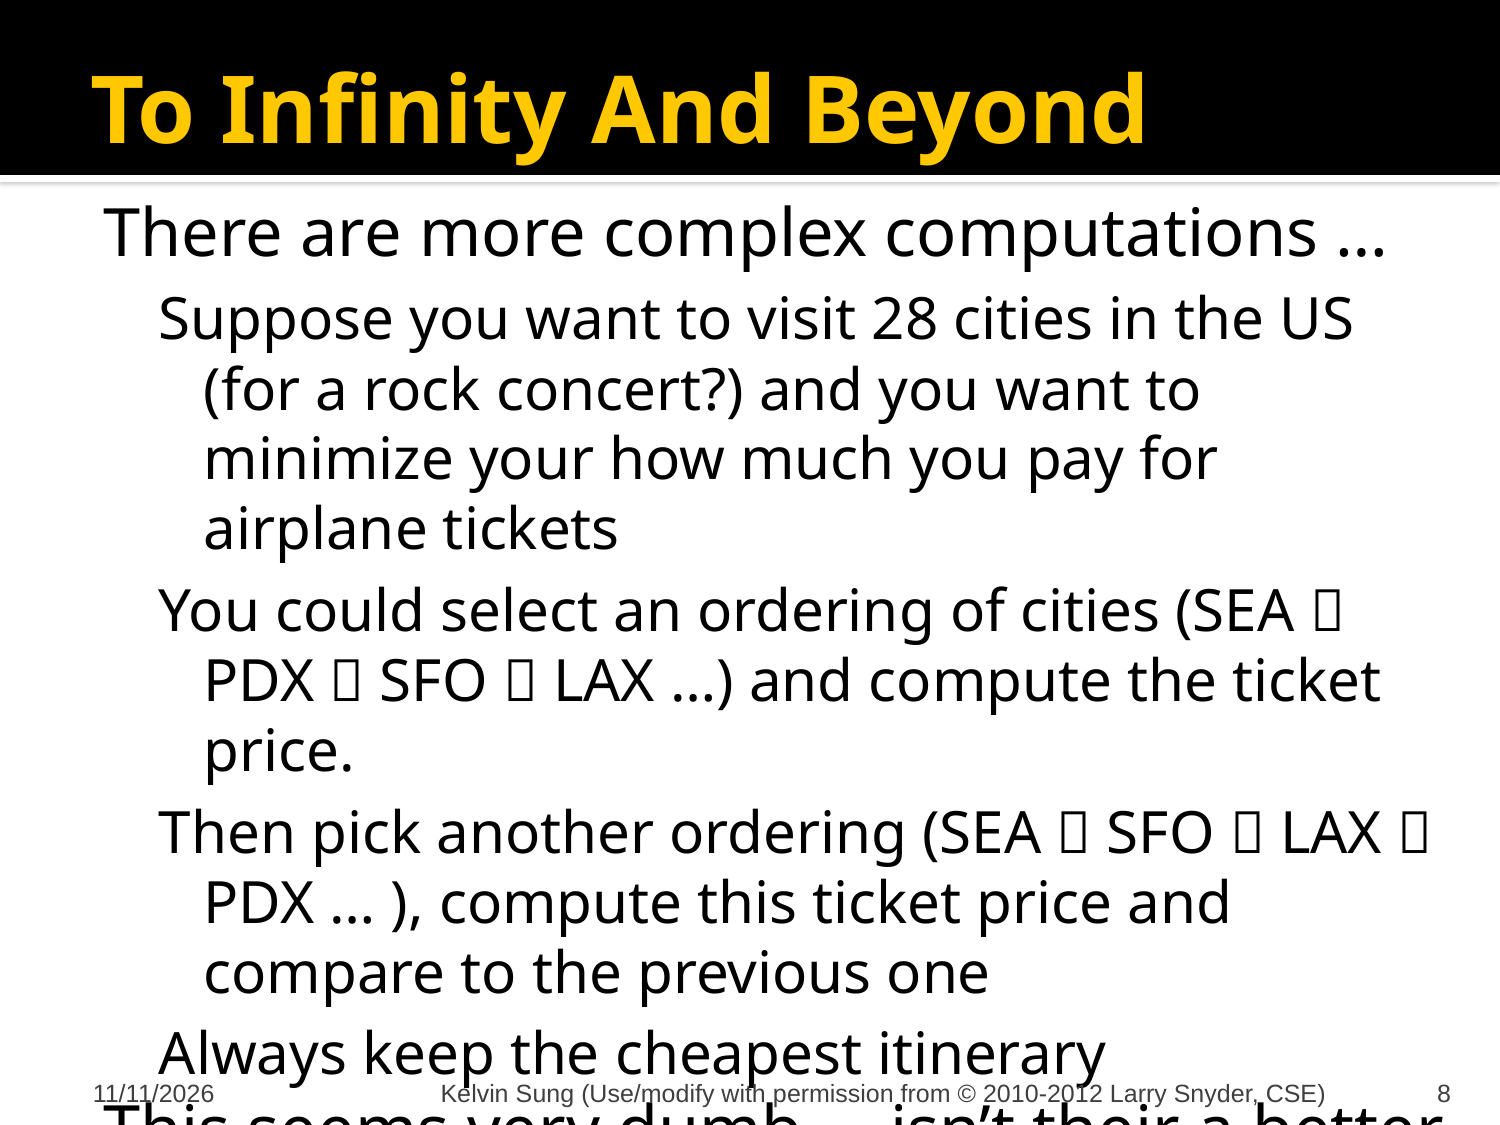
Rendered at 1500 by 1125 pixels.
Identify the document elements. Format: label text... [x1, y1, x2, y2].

slide_number 8 [1345, 1062, 1467, 1108]
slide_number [75, 1062, 425, 1108]
list There are more complex computations … Suppose you want to visit 28 cities in the US (for a rock concert?) and you want to minimize your how much you pay for airplane tickets You could select an ordering of cities (SEA  PDX  SFO  LAX …) and compute the ticket price. Then pick another ordering (SEA  SFO  LAX  PDX … ), compute this ticket price and compare to the previous one Always keep the cheapest itinerary This seems very dumb … isn’t their a better way? [75, 174, 1463, 1025]
footer Kelvin Sung (Use/modify with permission from © 2010-2012 Larry Snyder, CSE) [433, 1062, 1337, 1108]
title To Infinity And Beyond [75, 25, 1425, 174]
